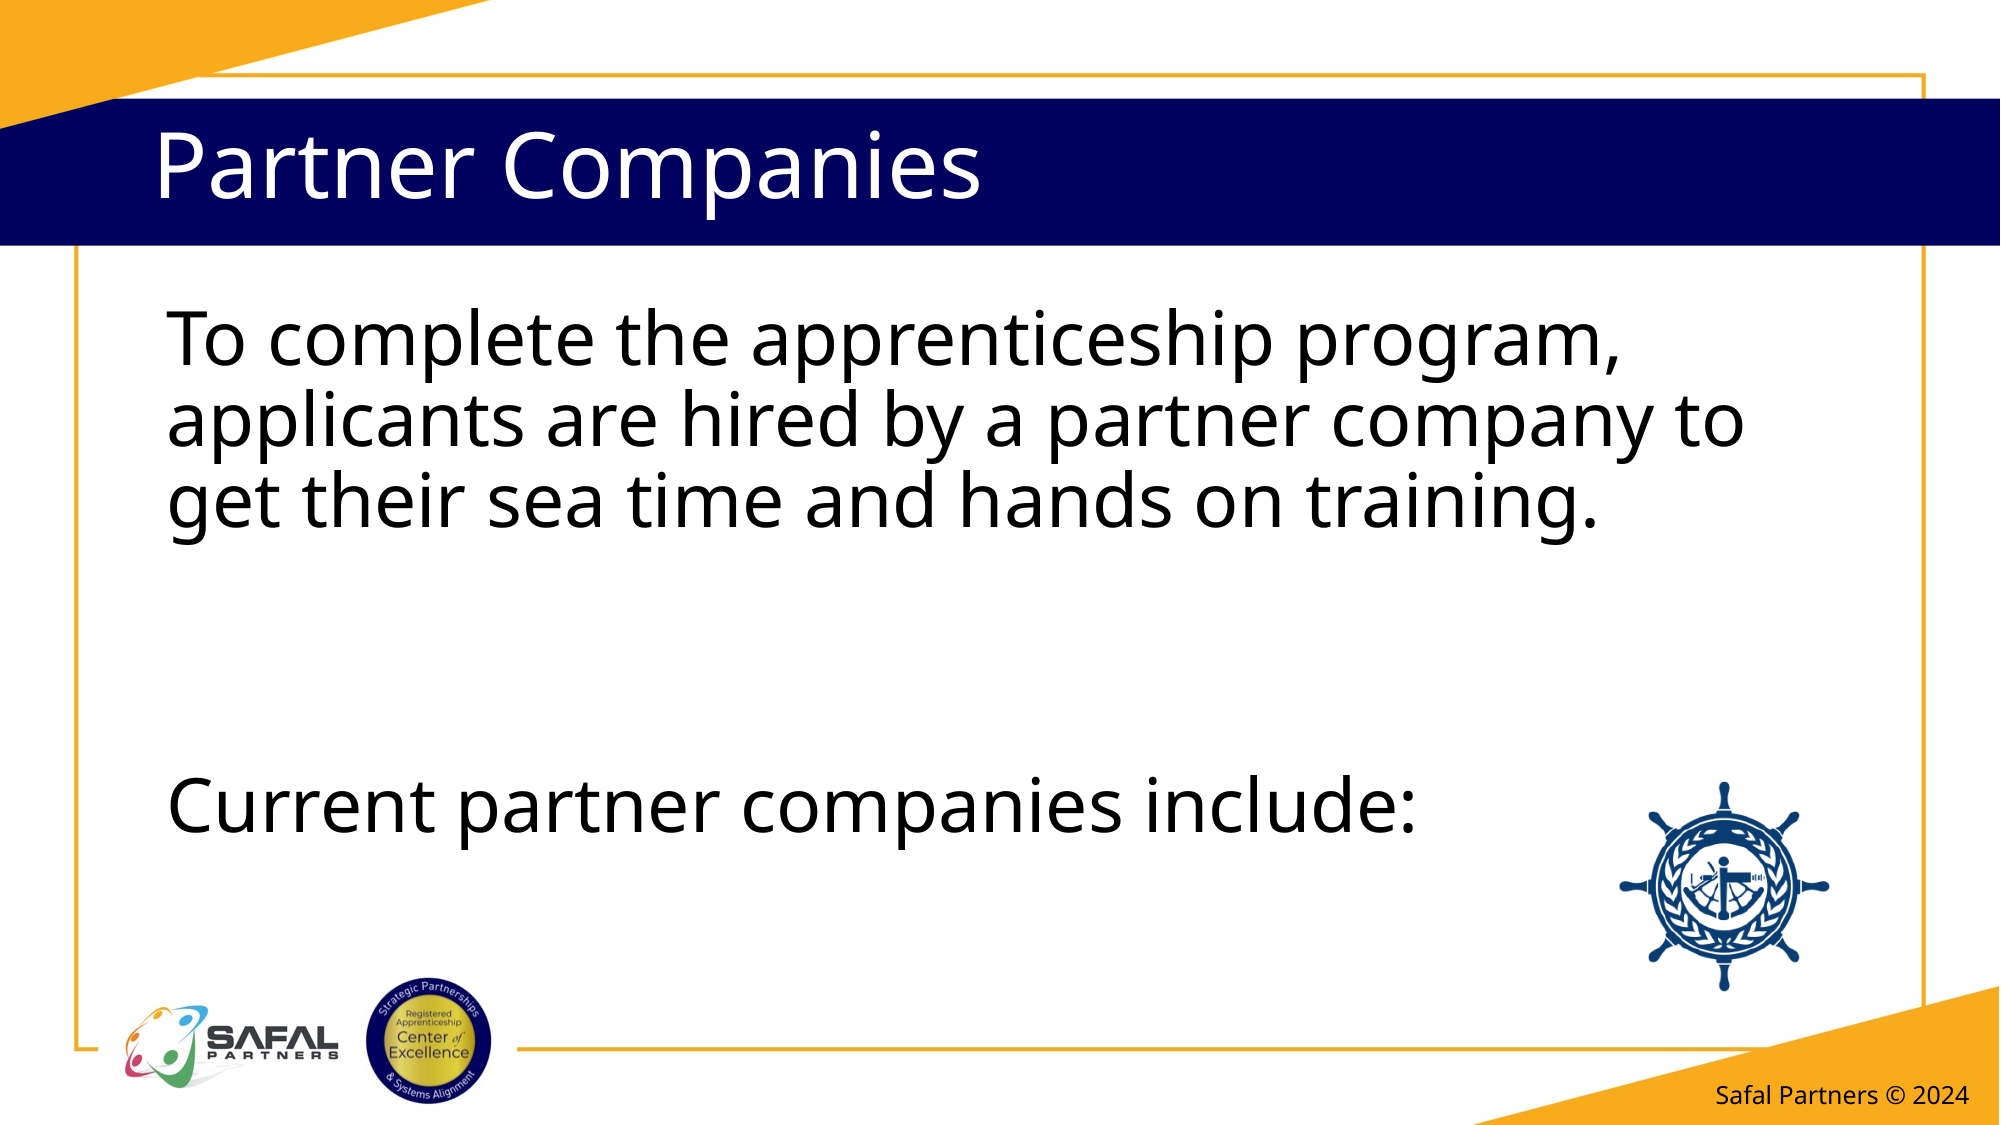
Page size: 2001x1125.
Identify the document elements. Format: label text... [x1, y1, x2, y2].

slide_number Safal Partners © 2024 [1439, 1065, 1985, 1125]
title Partner Companies [137, 59, 1863, 278]
picture [0, 0, 1999, 1125]
list To complete the apprenticeship program, applicants are hired by a partner company to get their sea time and hands on training. Current partner companies include: [151, 292, 1837, 941]
